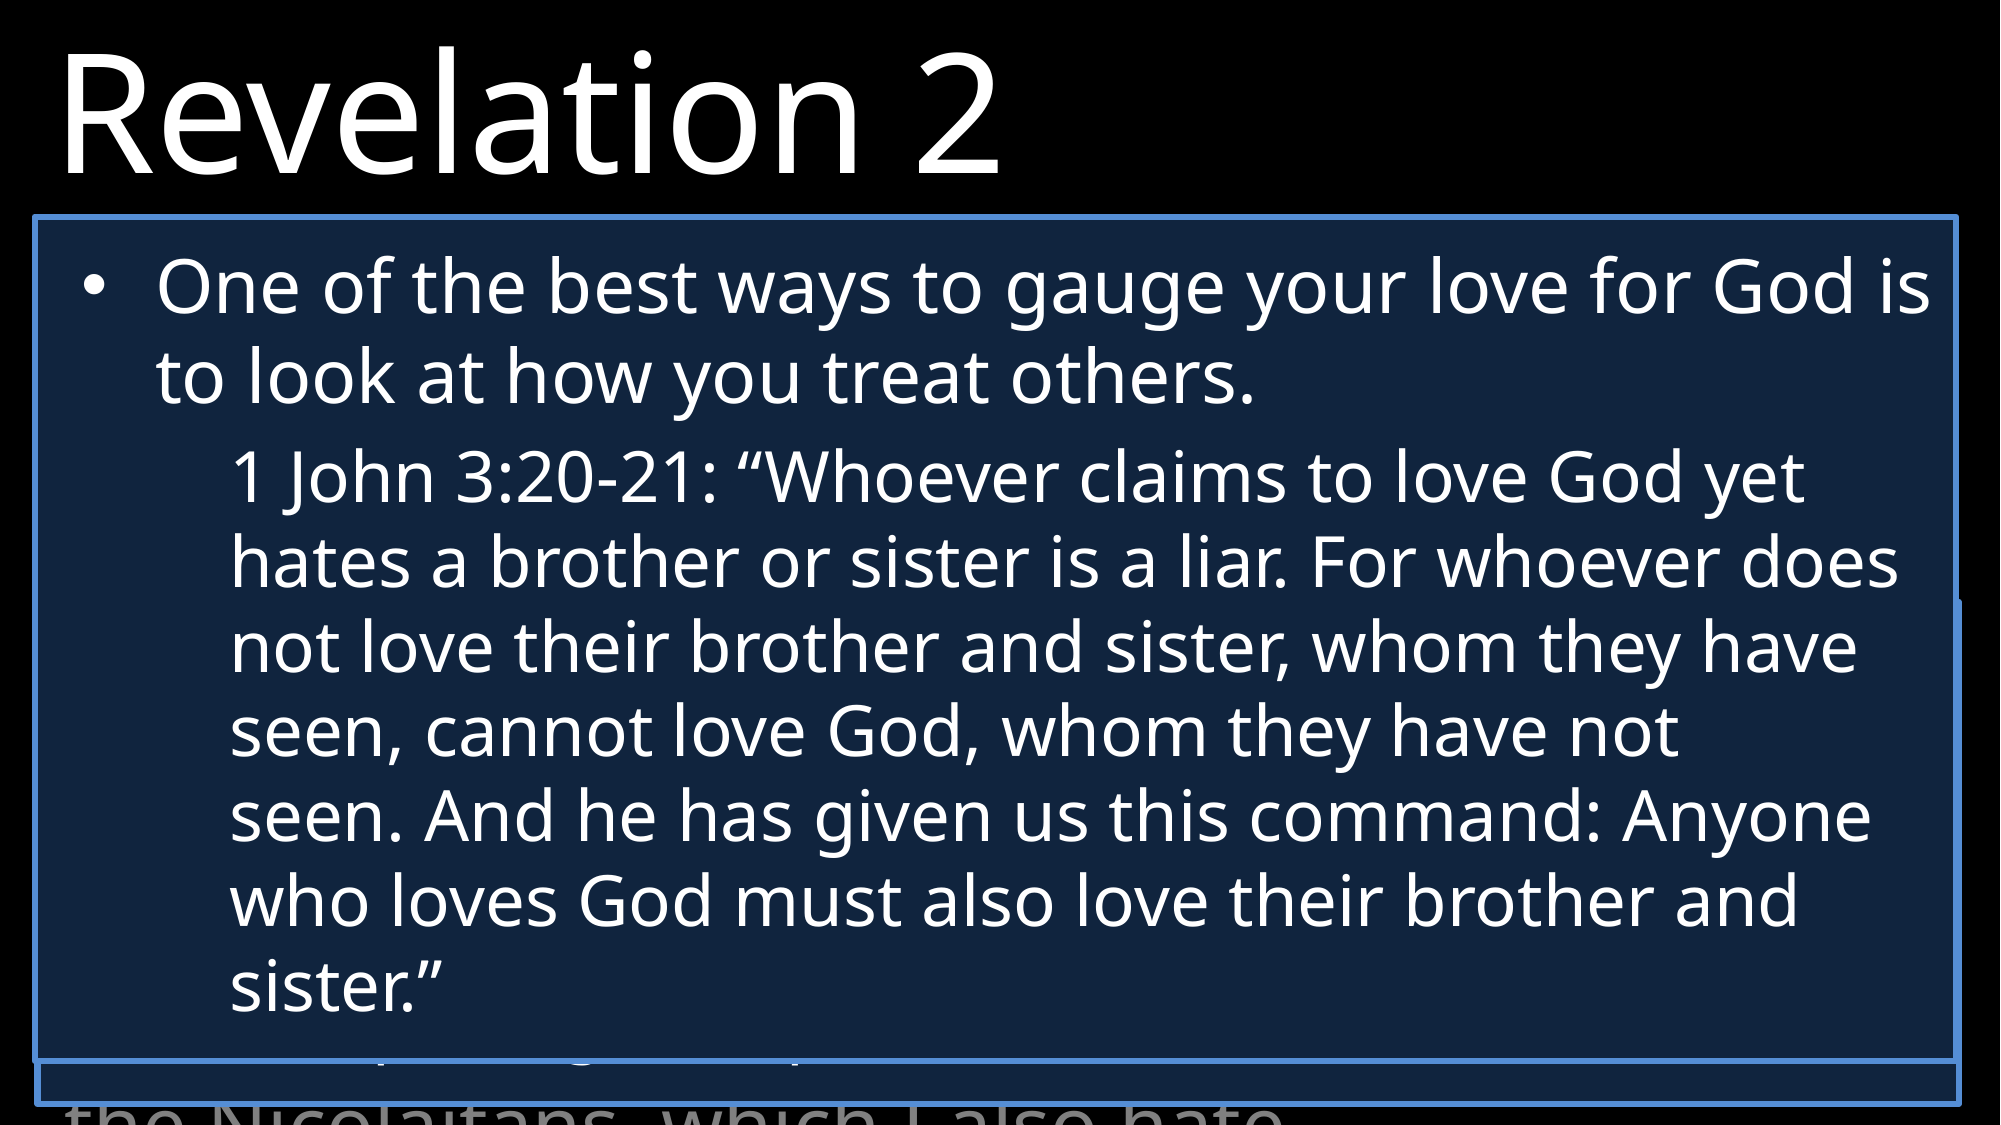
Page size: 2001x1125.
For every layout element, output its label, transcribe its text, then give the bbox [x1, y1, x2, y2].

text_box 3 You have persevered and have endured hardships for my name, and have not grown weary. 4 Yet I hold this against you: You have forsaken your first love. 5 Remember how far you have fallen! Repent and return the things you did at first. If you do not repent, I will come to you and remove your lampstand from its place. 6 But you have this in your favor: You hate the practices of the Nicolaitans, which I also hate. [49, 1104, 1943, 1125]
text_box One of the best ways to gauge your love for God is to look at how you treat others. 1 John 3:20-21: “Whoever claims to love God yet hates a brother or sister is a liar. For whoever does not love their brother and sister, whom they have seen, cannot love God, whom they have not seen. And he has given us this command: Anyone who loves God must also love their brother and sister.” [63, 231, 1969, 1034]
text_box Revelation 2 [37, 0, 1838, 215]
text_box [37, 1034, 1959, 1104]
text_box [34, 216, 1956, 1061]
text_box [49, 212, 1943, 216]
text_box Was it the feeling of excitement they had when they first started following Jesus? Or was it the love they once had for others? Ephesians 4:15: “Speaking the truth in love we will in all aspects grow up to be like Christ.” [43, 1061, 1949, 1071]
